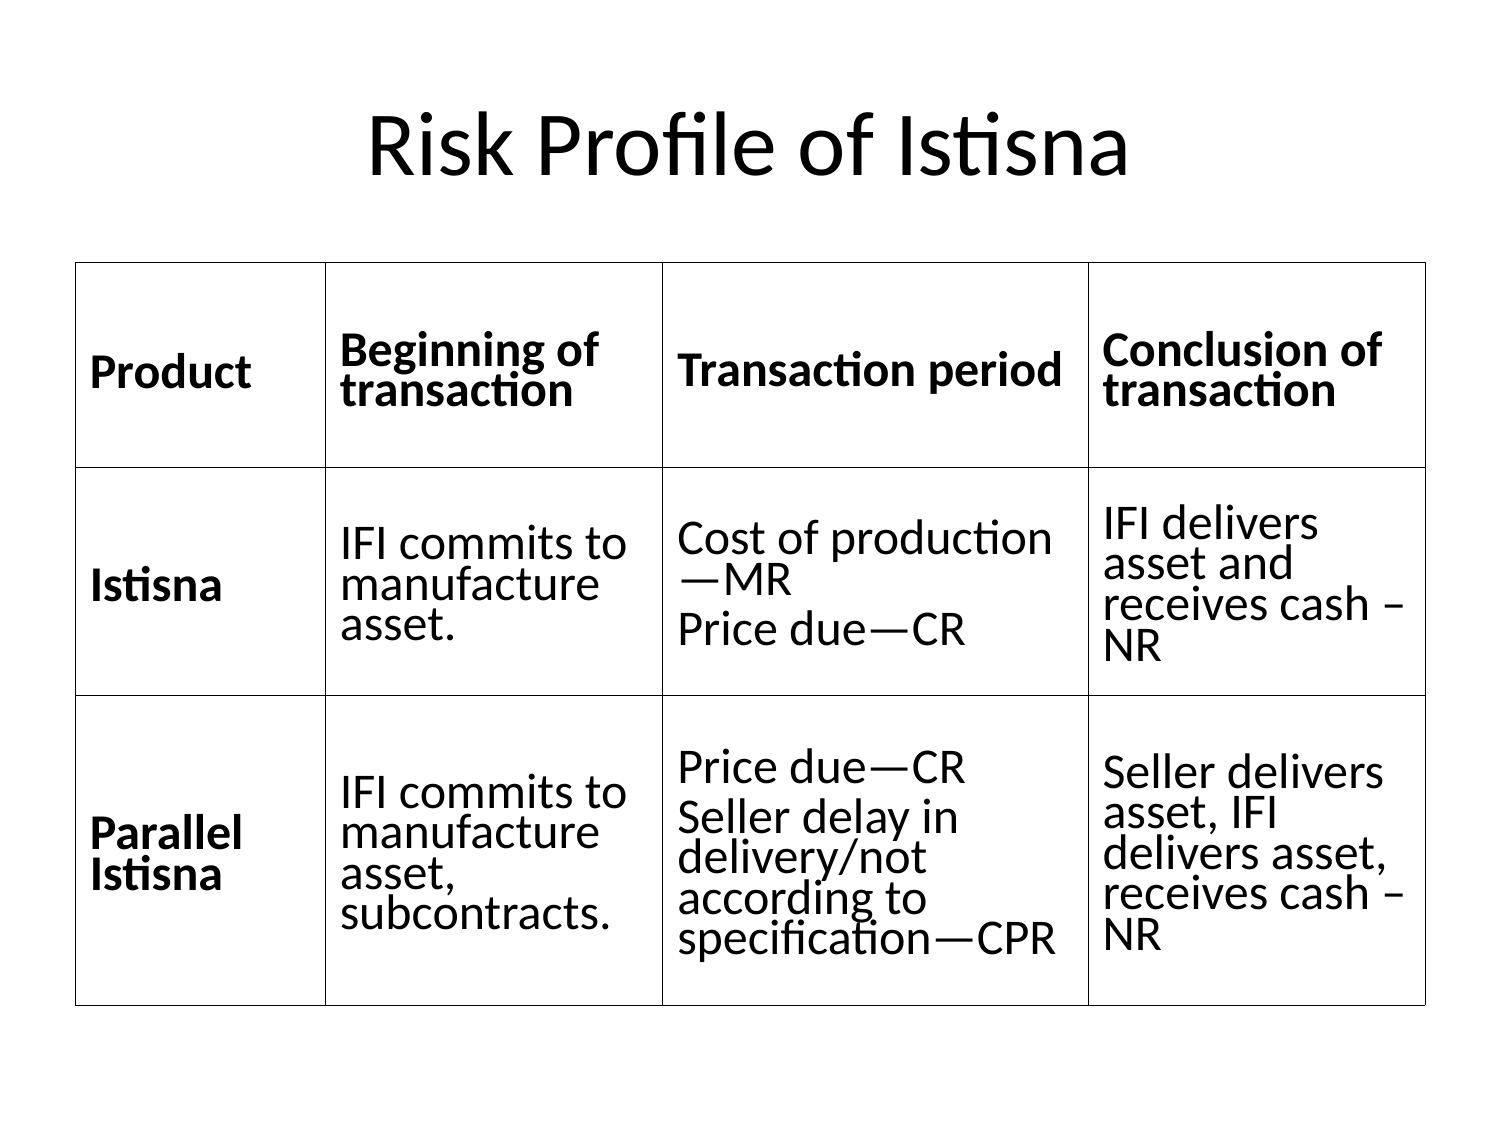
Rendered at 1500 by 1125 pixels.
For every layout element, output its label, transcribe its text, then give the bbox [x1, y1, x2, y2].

table_header Beginning of transaction [326, 263, 662, 467]
table_cell Parallel Istisna [76, 696, 325, 1005]
table_header Transaction period [663, 263, 1088, 467]
table_cell IFI commits to manufacture asset. [326, 468, 662, 695]
table_cell Cost of production—MR Price due—CR [663, 468, 1088, 695]
title Risk Profile of Istisna [75, 45, 1425, 233]
table_cell Seller delivers asset, IFI delivers asset, receives cash –NR [1089, 696, 1425, 1005]
table_header Product [76, 263, 325, 467]
table_cell IFI commits to manufacture asset, subcontracts. [326, 696, 662, 1005]
table_header Conclusion of transaction [1089, 263, 1425, 467]
table_cell IFI delivers asset and receives cash –NR [1089, 468, 1425, 695]
table_cell Istisna [76, 468, 325, 695]
table_cell Price due—CR Seller delay in delivery/not according to specification—CPR [663, 696, 1088, 1005]
